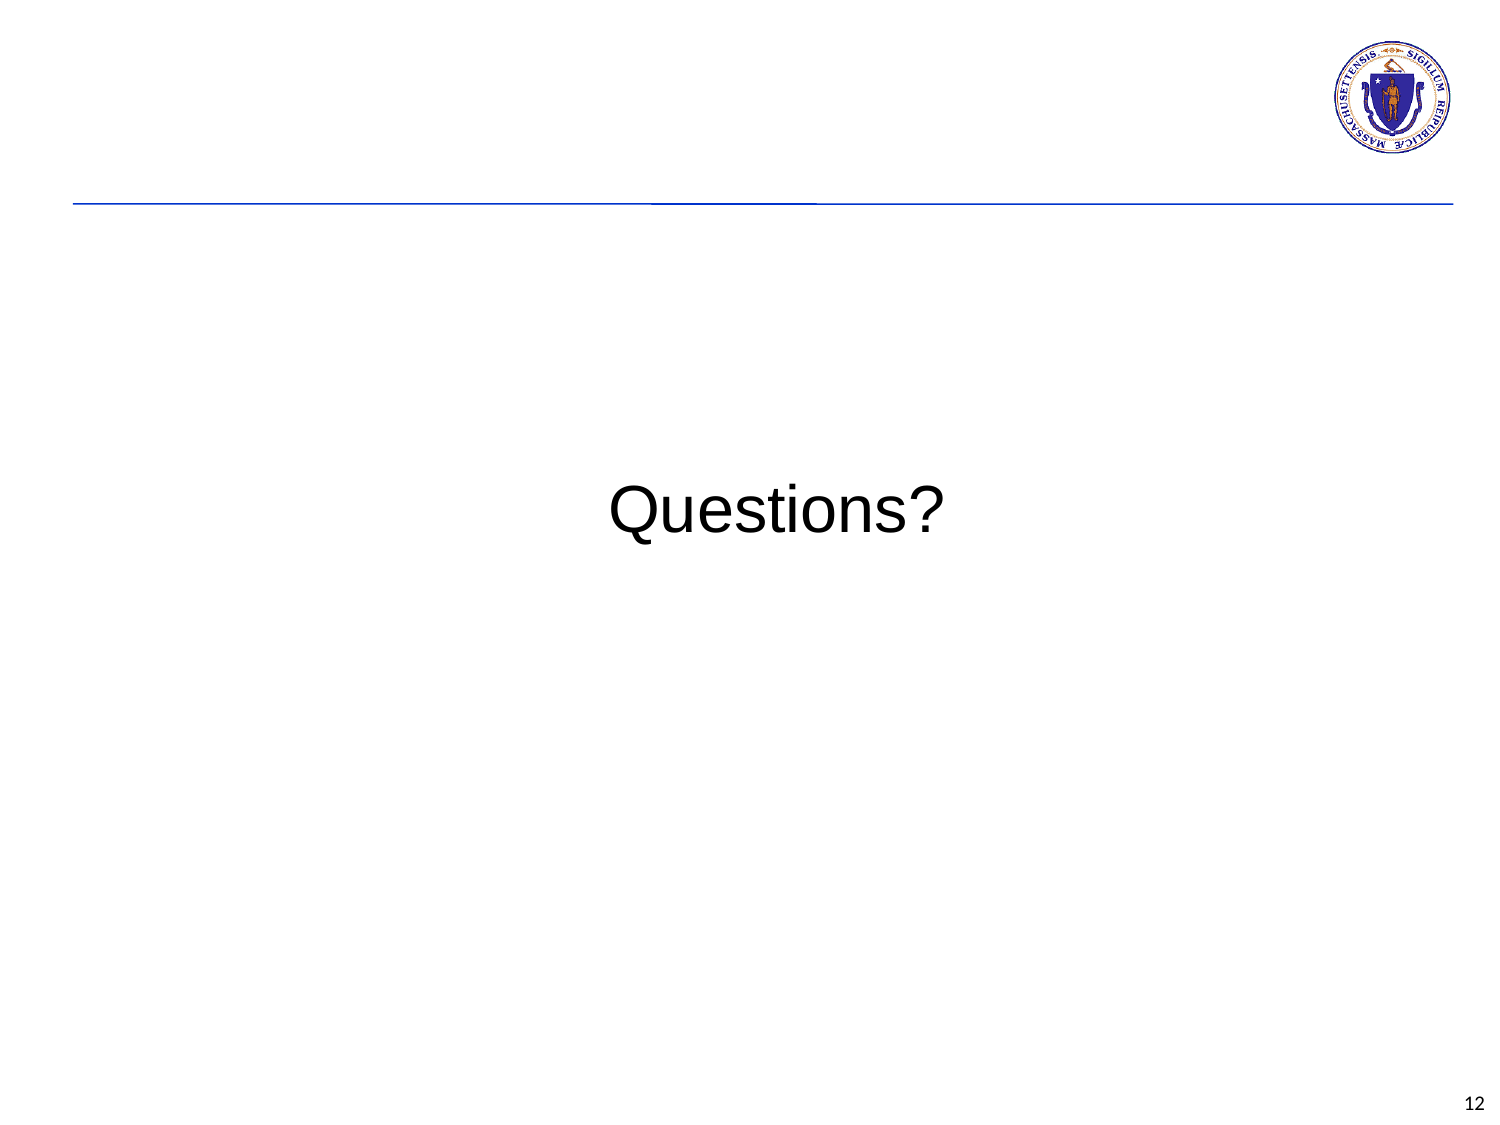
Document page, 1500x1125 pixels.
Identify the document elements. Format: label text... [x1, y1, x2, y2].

text_box Questions? [485, 458, 1068, 553]
slide_number 12 [1182, 1081, 1500, 1125]
picture [1326, 35, 1457, 158]
